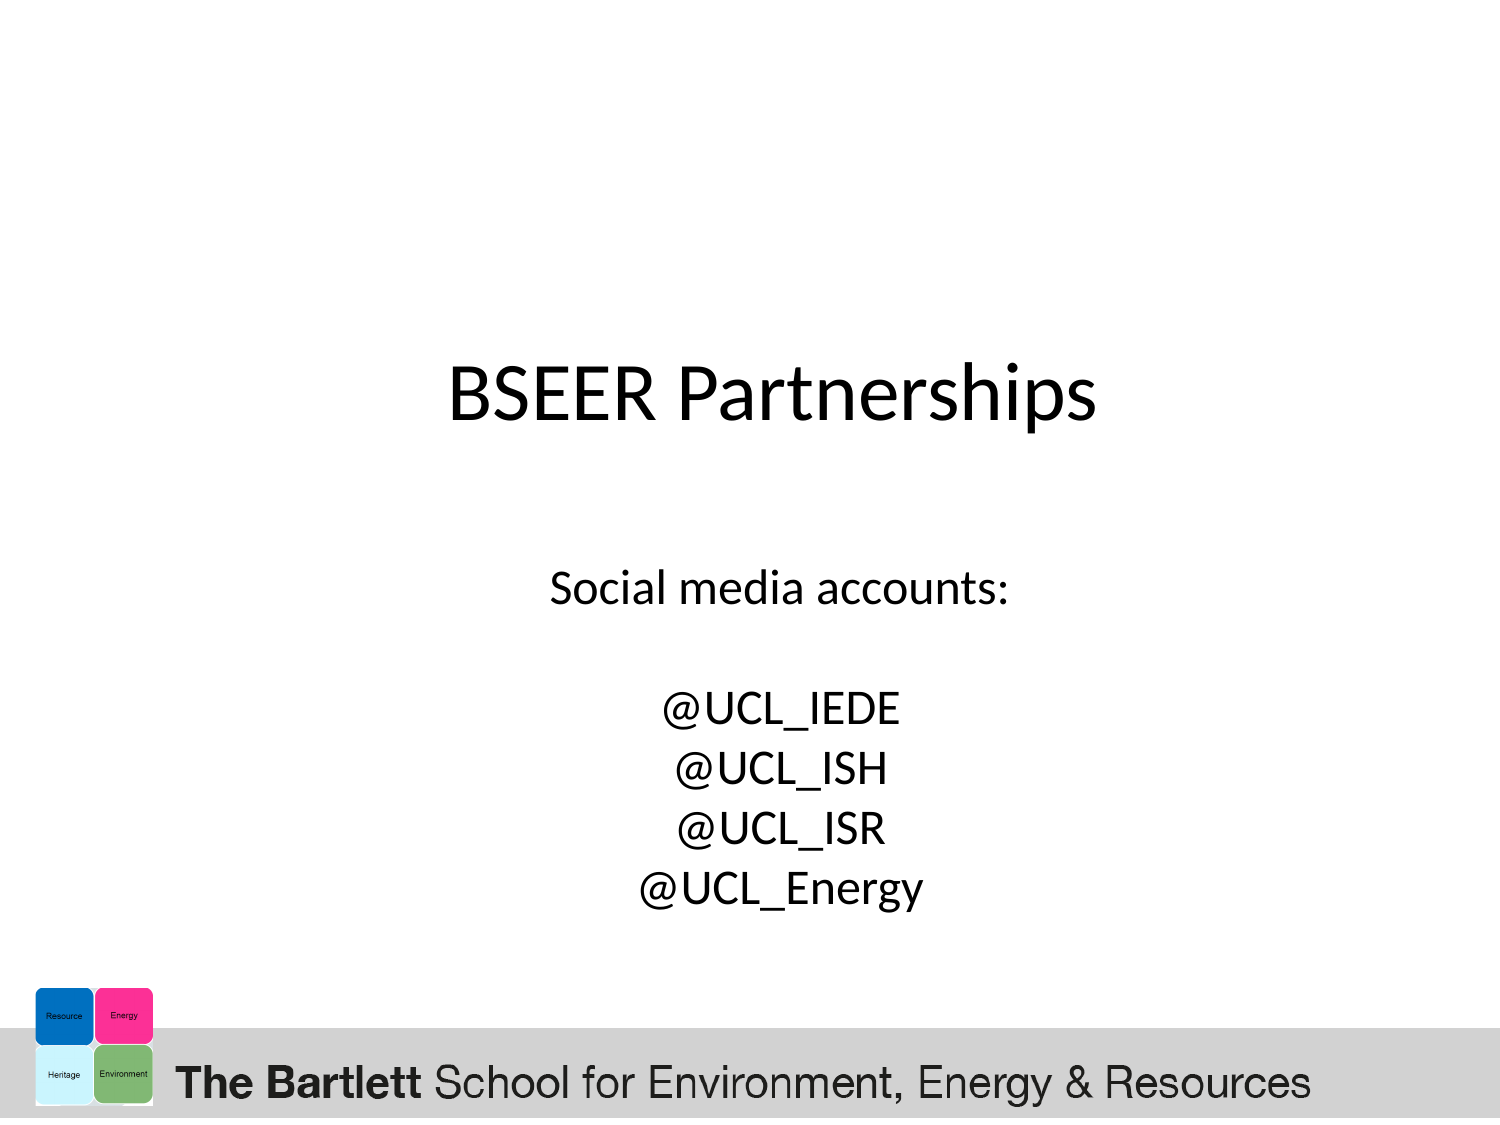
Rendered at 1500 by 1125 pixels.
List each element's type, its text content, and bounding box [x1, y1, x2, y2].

text_box BSEER Partnerships [225, 329, 1322, 445]
text_box Social media accounts: @UCL_IEDE @UCL_ISH @UCL_ISR @UCL_Energy [186, 486, 1374, 1028]
picture [0, 988, 1500, 1118]
